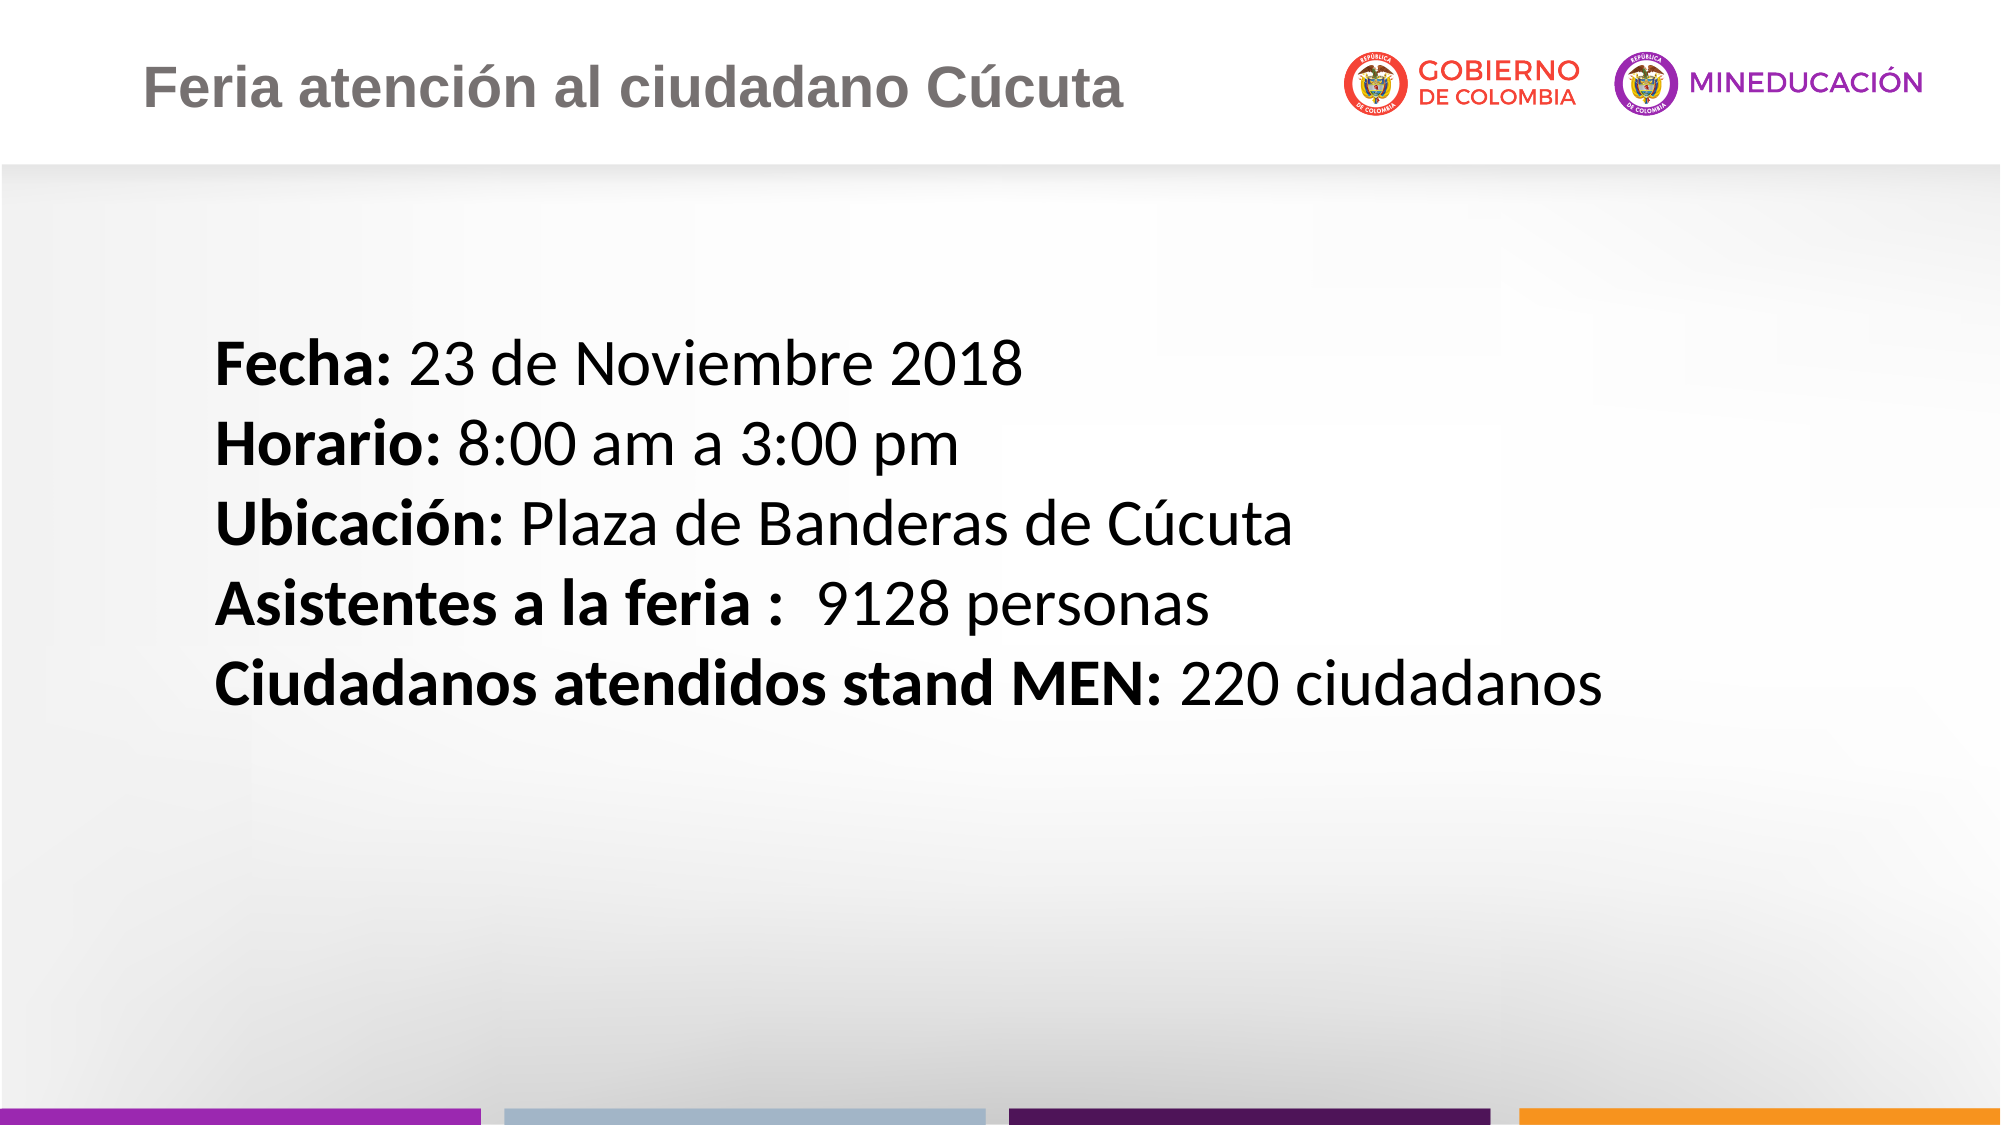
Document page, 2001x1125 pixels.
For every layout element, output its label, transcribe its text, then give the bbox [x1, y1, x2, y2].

text_box Feria atención al ciudadano Cúcuta [128, 42, 1140, 127]
picture [0, 0, 2001, 1125]
text_box Fecha: 23 de Noviembre 2018 Horario: 8:00 am a 3:00 pm Ubicación: Plaza de Banderas de Cúcuta Asistentes a la feria : 9128 personas Ciudadanos atendidos stand MEN: 220 ciudadanos [200, 311, 1834, 806]
